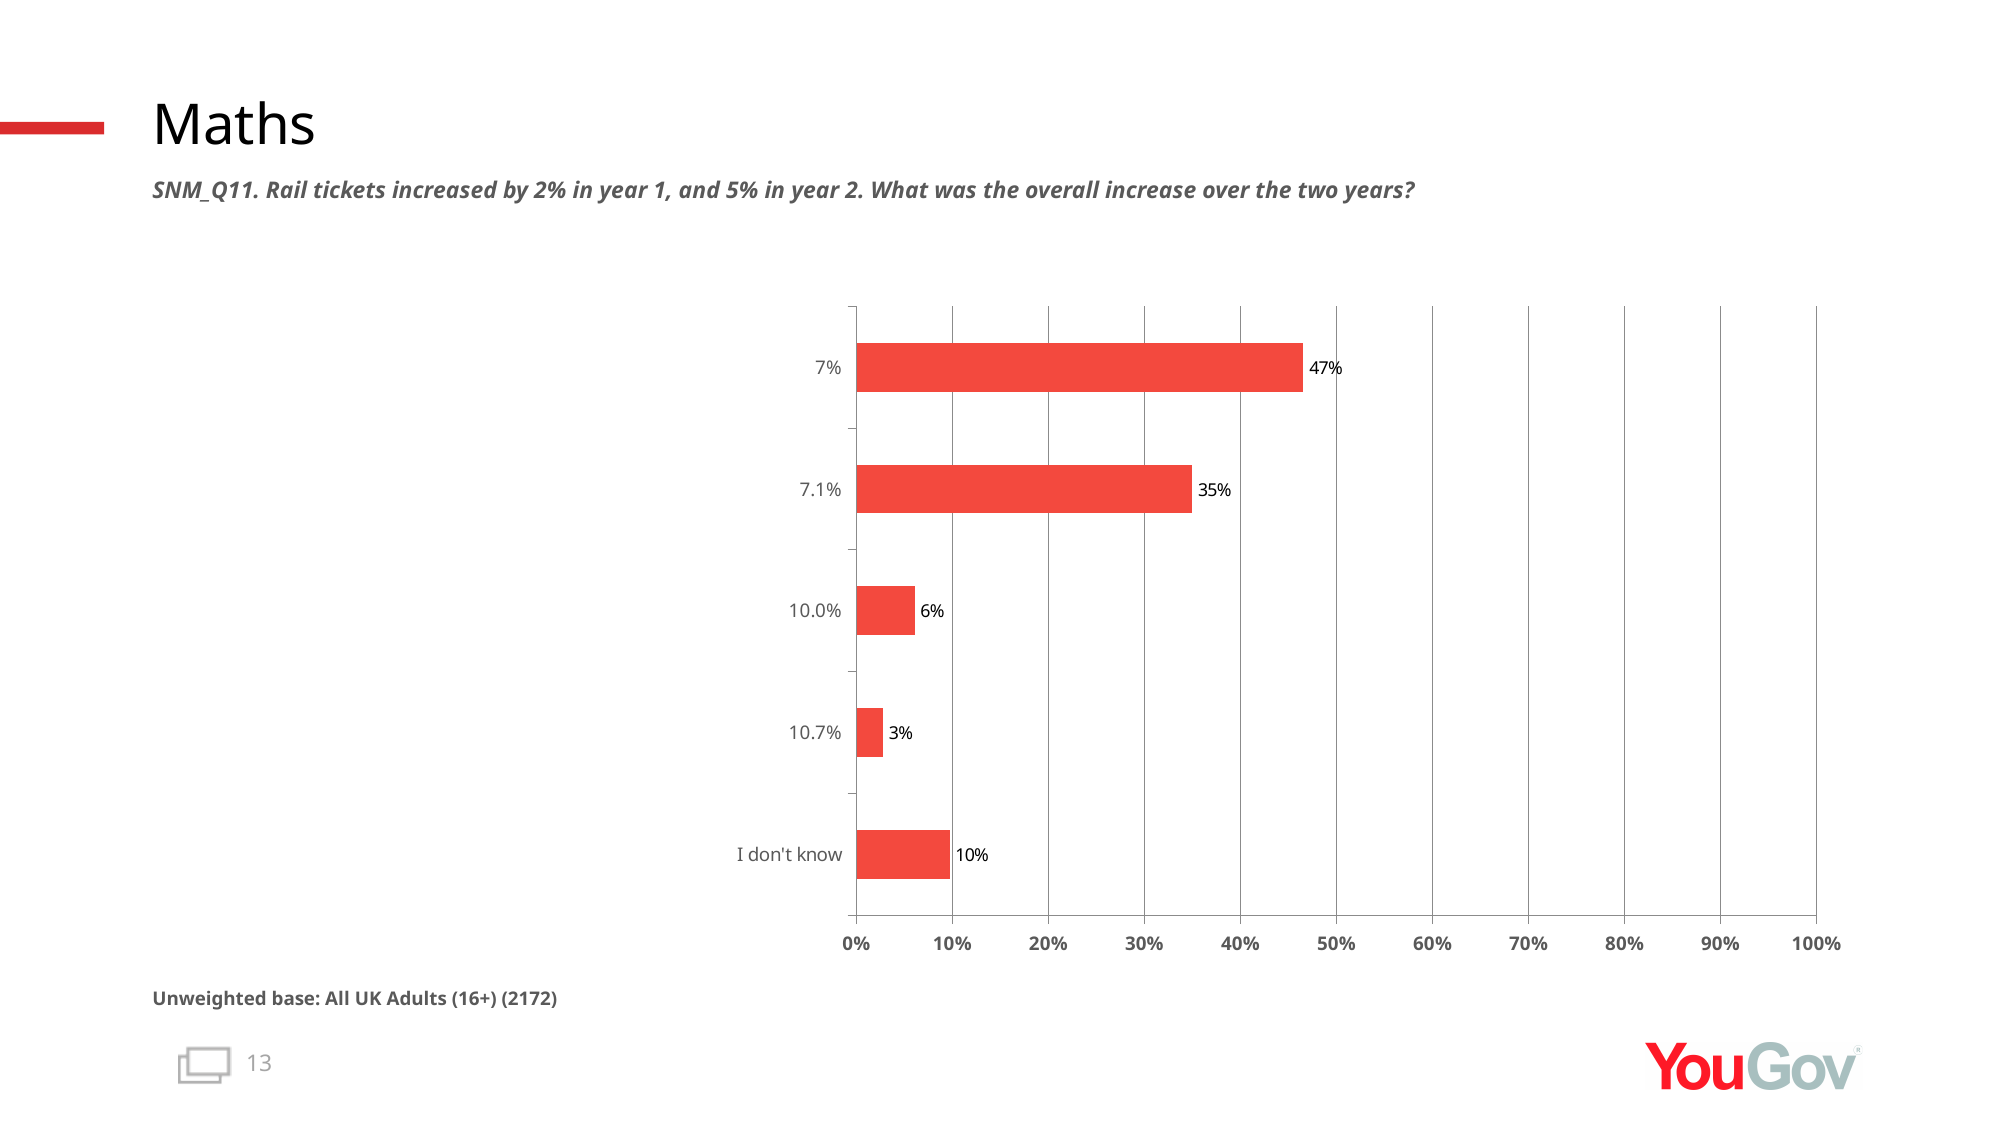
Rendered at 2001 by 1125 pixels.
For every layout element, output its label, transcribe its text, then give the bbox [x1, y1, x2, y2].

text_box SNM_Q11. Rail tickets increased by 2% in year 1, and 5% in year 2. What was the overall increase over the two years? [137, 168, 1863, 267]
title Maths [137, 88, 1863, 165]
text_box Unweighted base: All UK Adults (16+) (2172) [137, 979, 1863, 1044]
chart [137, 283, 1863, 963]
picture [1645, 1044, 1863, 1090]
picture [178, 1046, 232, 1086]
